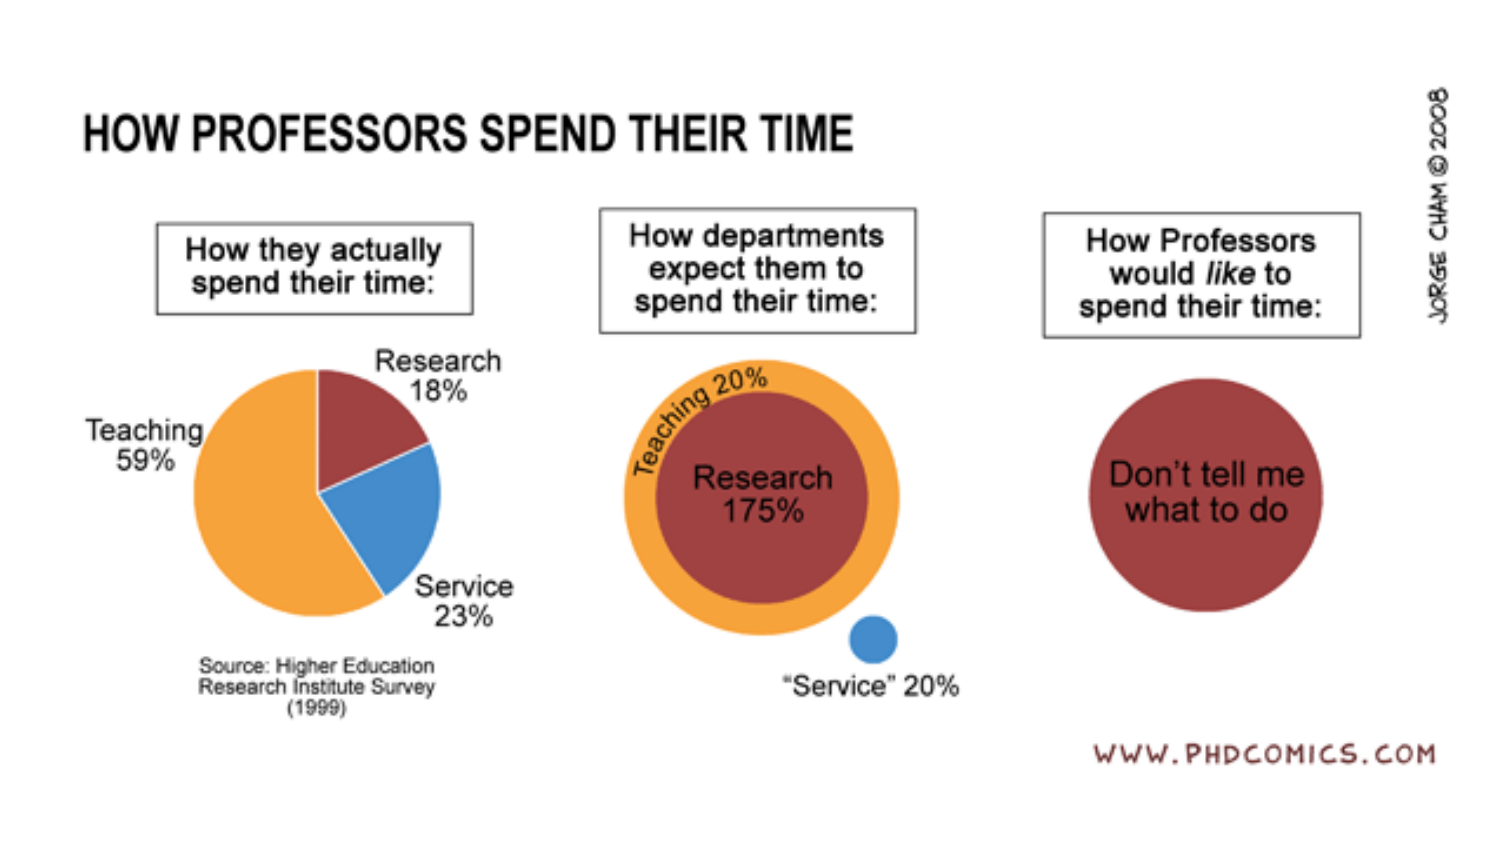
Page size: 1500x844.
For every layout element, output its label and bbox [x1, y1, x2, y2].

picture [44, 69, 1456, 775]
